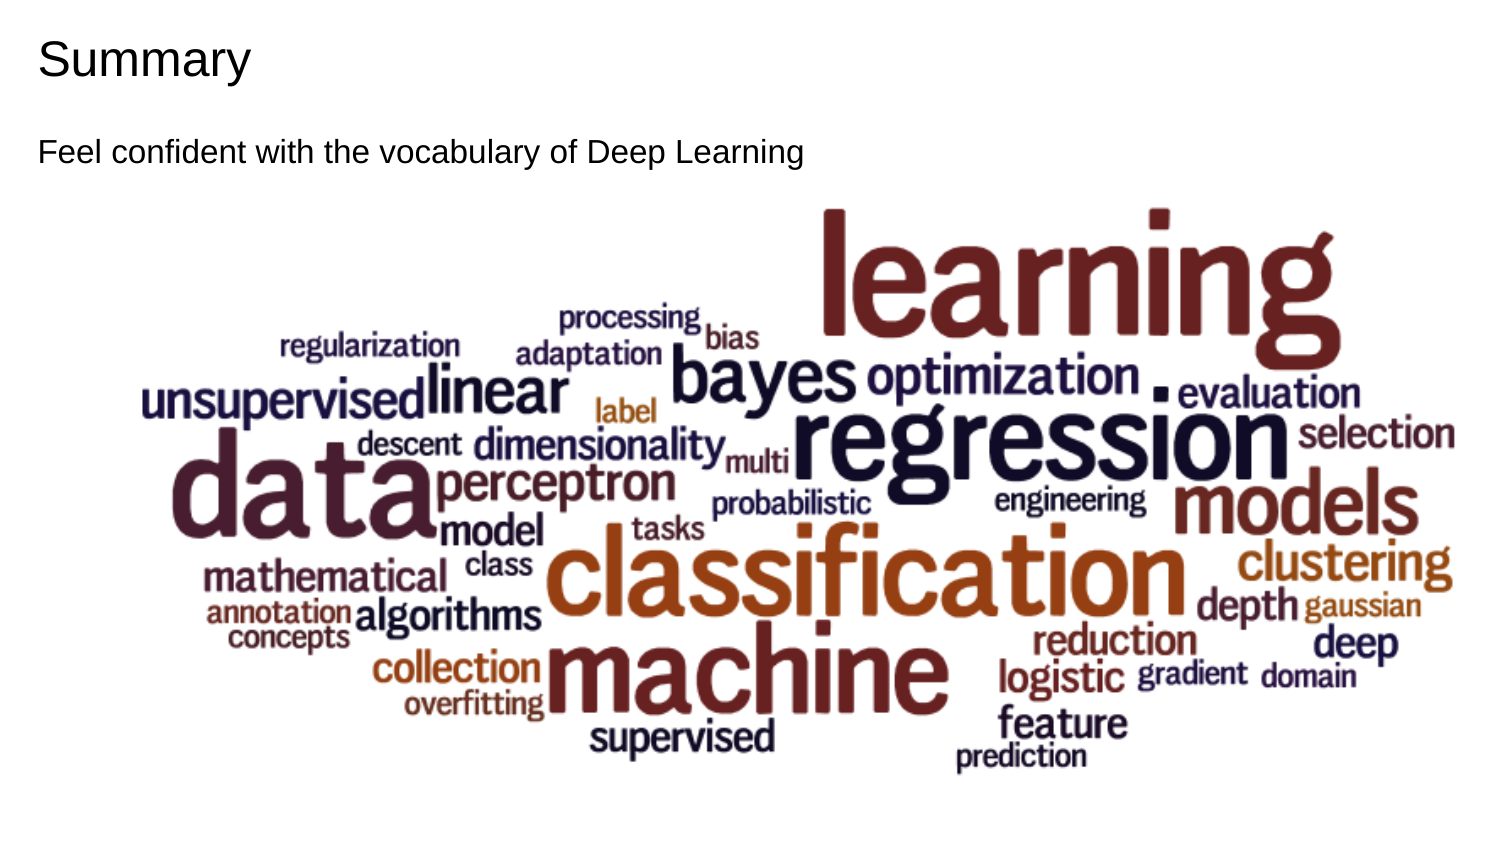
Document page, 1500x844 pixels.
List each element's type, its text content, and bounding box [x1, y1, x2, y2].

list Feel confident with the vocabulary of Deep Learning [37, 129, 895, 750]
picture [131, 183, 1463, 811]
title Summary [37, 33, 713, 129]
